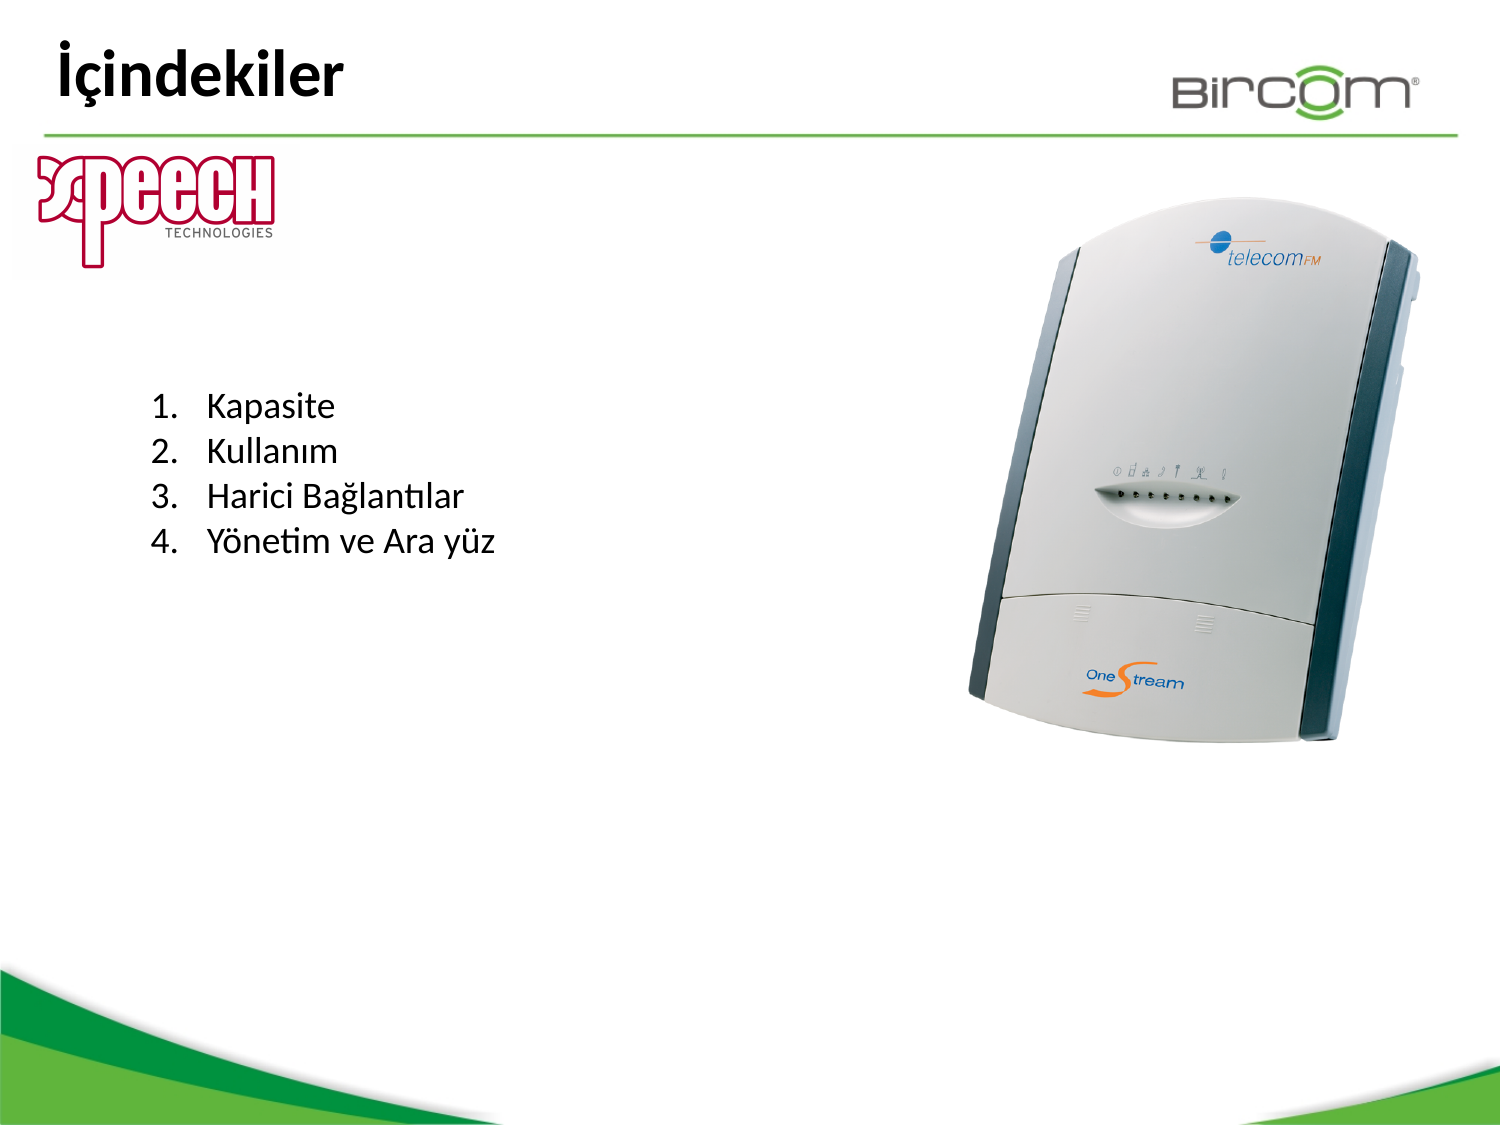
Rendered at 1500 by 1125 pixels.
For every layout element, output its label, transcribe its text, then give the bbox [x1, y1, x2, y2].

text_box İçindekiler [41, 0, 1392, 145]
text_box Kapasite Kullanım Harici Bağlantılar Yönetim ve Ara yüz [135, 373, 896, 569]
picture [0, 0, 1500, 1125]
